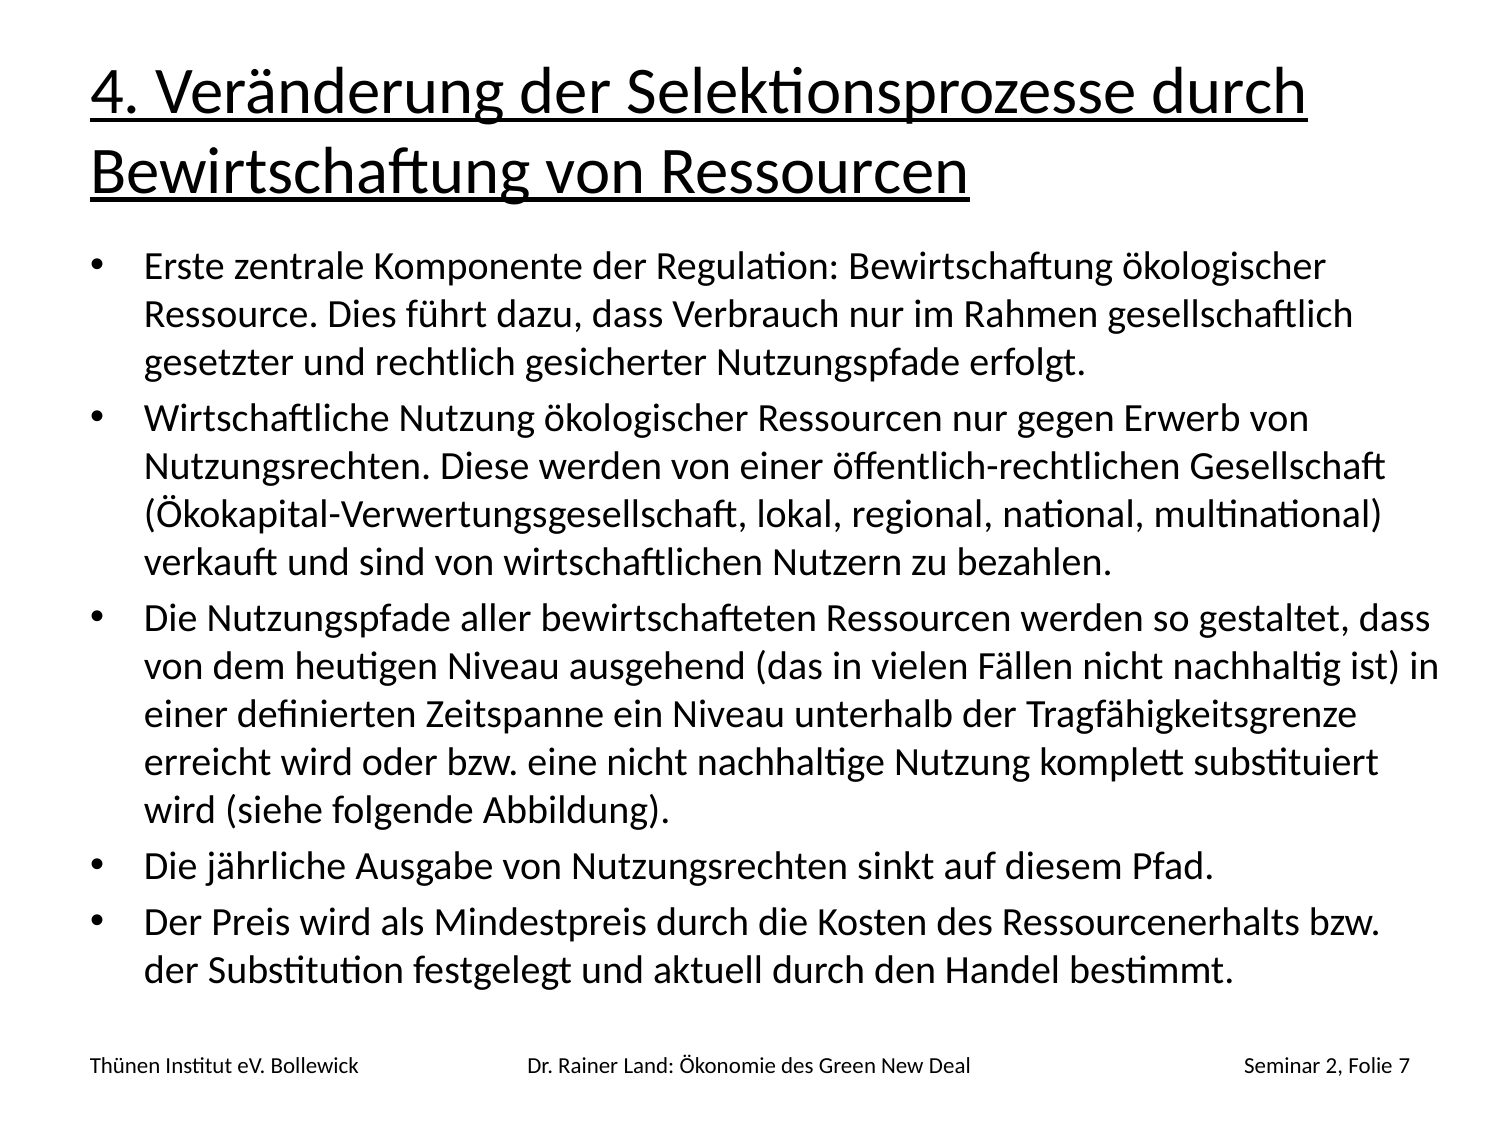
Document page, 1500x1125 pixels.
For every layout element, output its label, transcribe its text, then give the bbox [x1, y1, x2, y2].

slide_number Seminar 2, Folie 7 [1074, 1042, 1425, 1103]
slide_number Thünen Institut eV. Bollewick [75, 1042, 425, 1103]
title 4. Veränderung der Selektionsprozesse durch Bewirtschaftung von Ressourcen [75, 45, 1425, 209]
list Erste zentrale Komponente der Regulation: Bewirtschaftung ökologischer Ressource. Dies führt dazu, dass Verbrauch nur im Rahmen gesellschaftlich gesetzter und rechtlich gesicherter Nutzungspfade erfolgt. Wirtschaftliche Nutzung ökologischer Ressourcen nur gegen Erwerb von Nutzungsrechten. Diese werden von einer öffentlich-rechtlichen Gesellschaft (Ökokapital-Verwertungsgesellschaft, lokal, regional, national, multinational) verkauft und sind von wirtschaftlichen Nutzern zu bezahlen. Die Nutzungspfade aller bewirtschafteten Ressourcen werden so gestaltet, dass von dem heutigen Niveau ausgehend (das in vielen Fällen nicht nachhaltig ist) in einer definierten Zeitspanne ein Niveau unterhalb der Tragfähigkeitsgrenze erreicht wird oder bzw. eine nicht nachhaltige Nutzung komplett substituiert wird (siehe folgende Abbildung). Die jährliche Ausgabe von Nutzungsrechten sinkt auf diesem Pfad. Der Preis wird als Mindestpreis durch die Kosten des Ressourcenerhalts bzw. der Substitution festgelegt und aktuell durch den Handel bestimmt. [75, 231, 1459, 1005]
footer Dr. Rainer Land: Ökonomie des Green New Deal [512, 1042, 1058, 1103]
